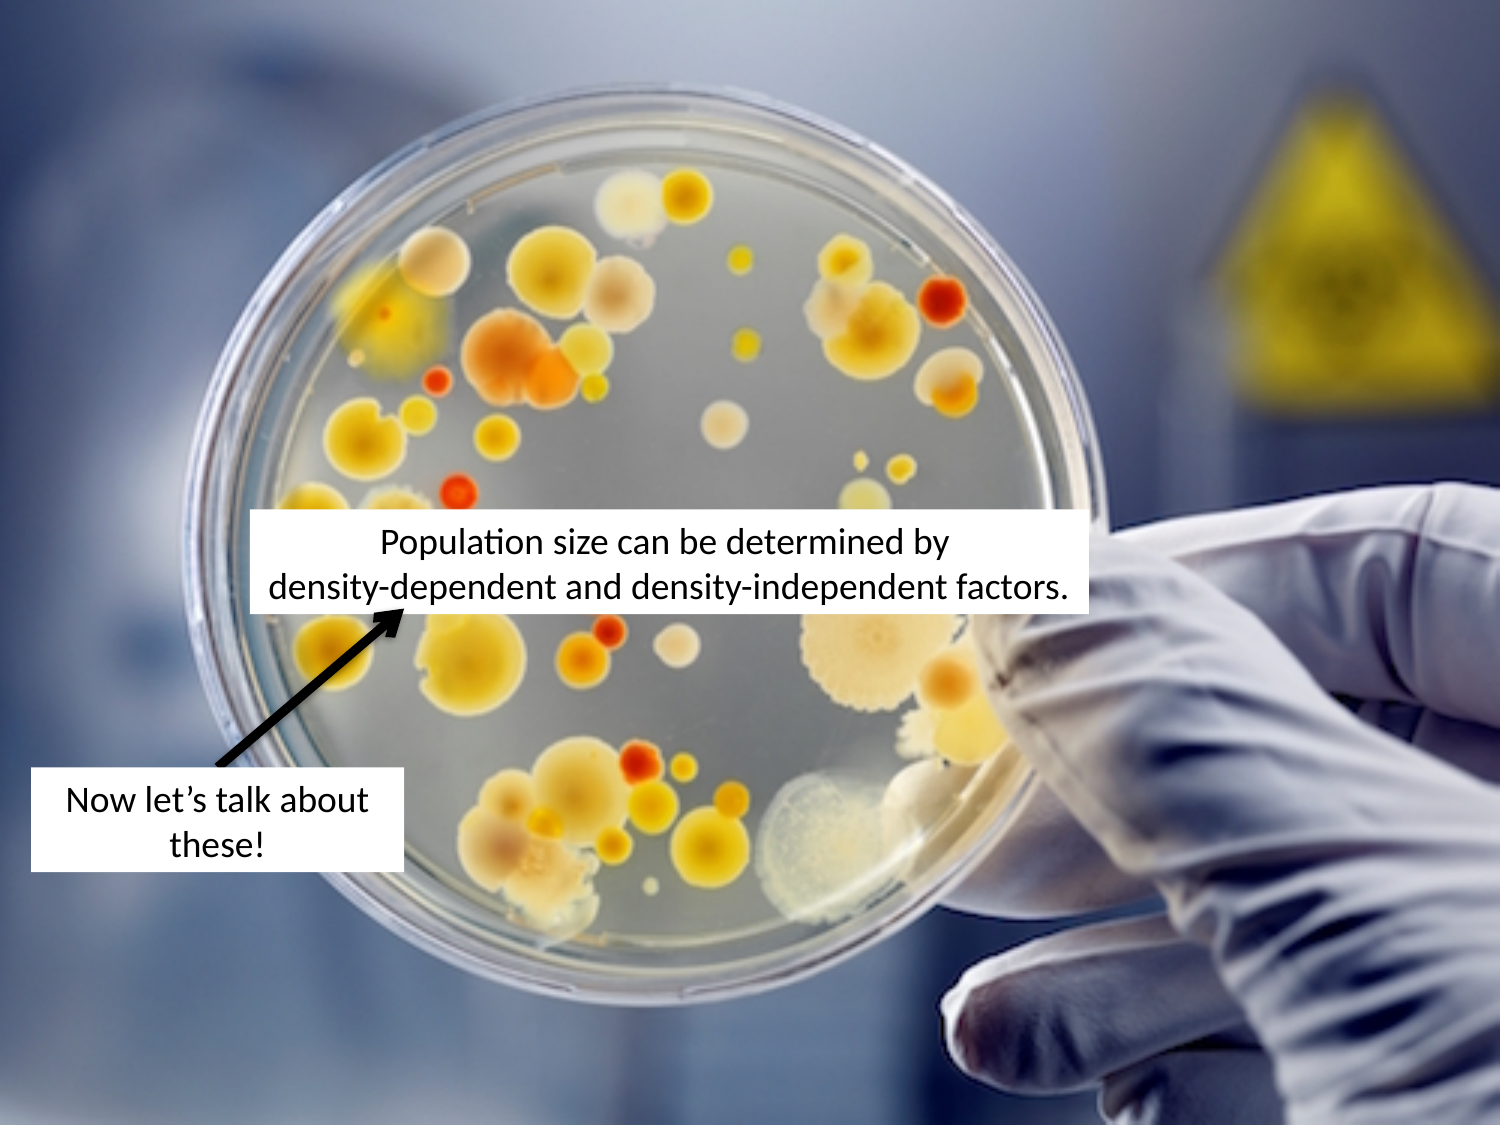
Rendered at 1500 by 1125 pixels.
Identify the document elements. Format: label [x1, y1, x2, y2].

text_box [217, 608, 405, 768]
picture [0, 0, 1500, 1125]
